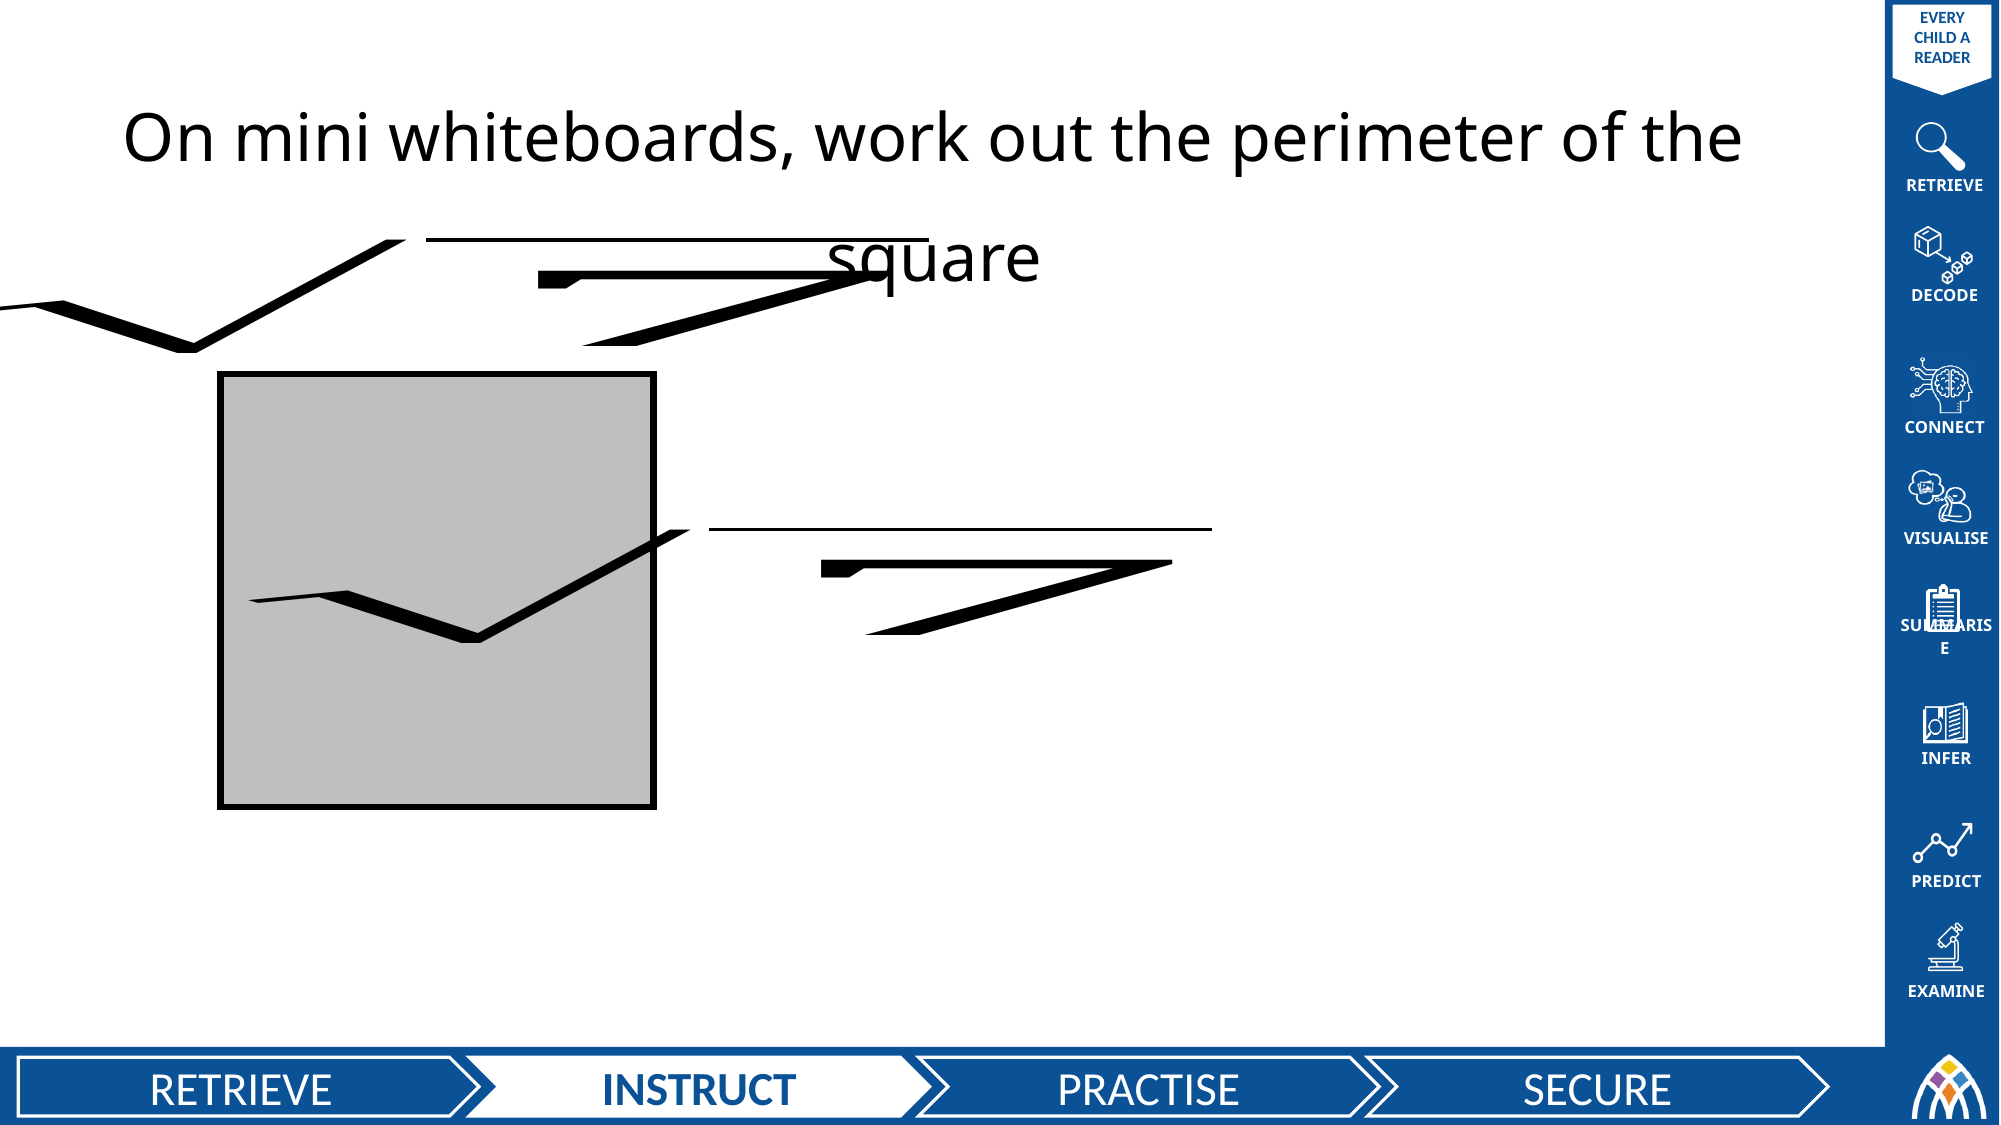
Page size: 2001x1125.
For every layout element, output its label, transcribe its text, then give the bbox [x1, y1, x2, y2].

picture [1910, 1053, 1991, 1120]
text_box [220, 373, 654, 807]
text_box On mini whiteboards, work out the perimeter of the square [0, 47, 1874, 302]
